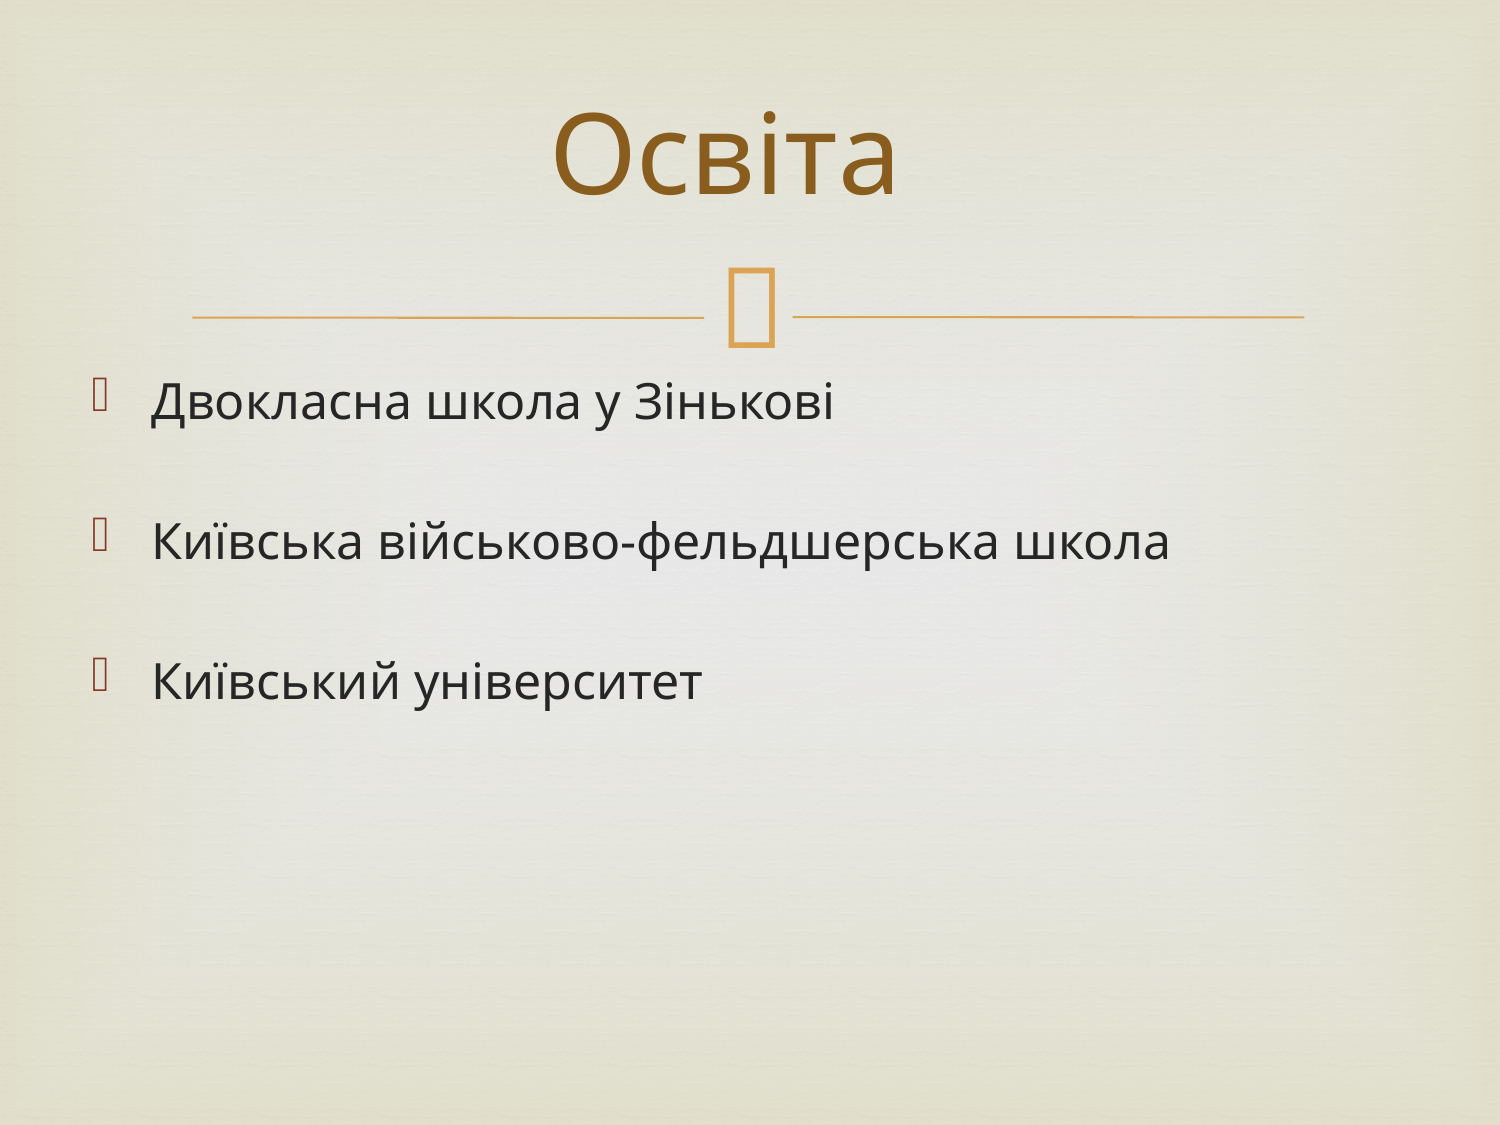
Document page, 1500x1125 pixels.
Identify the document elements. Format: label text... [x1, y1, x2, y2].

title Освіта [100, 42, 1350, 257]
list Двокласна школа у Зінькові Київська військово-фельдшерська школа Київський університет [76, 361, 1329, 1024]
